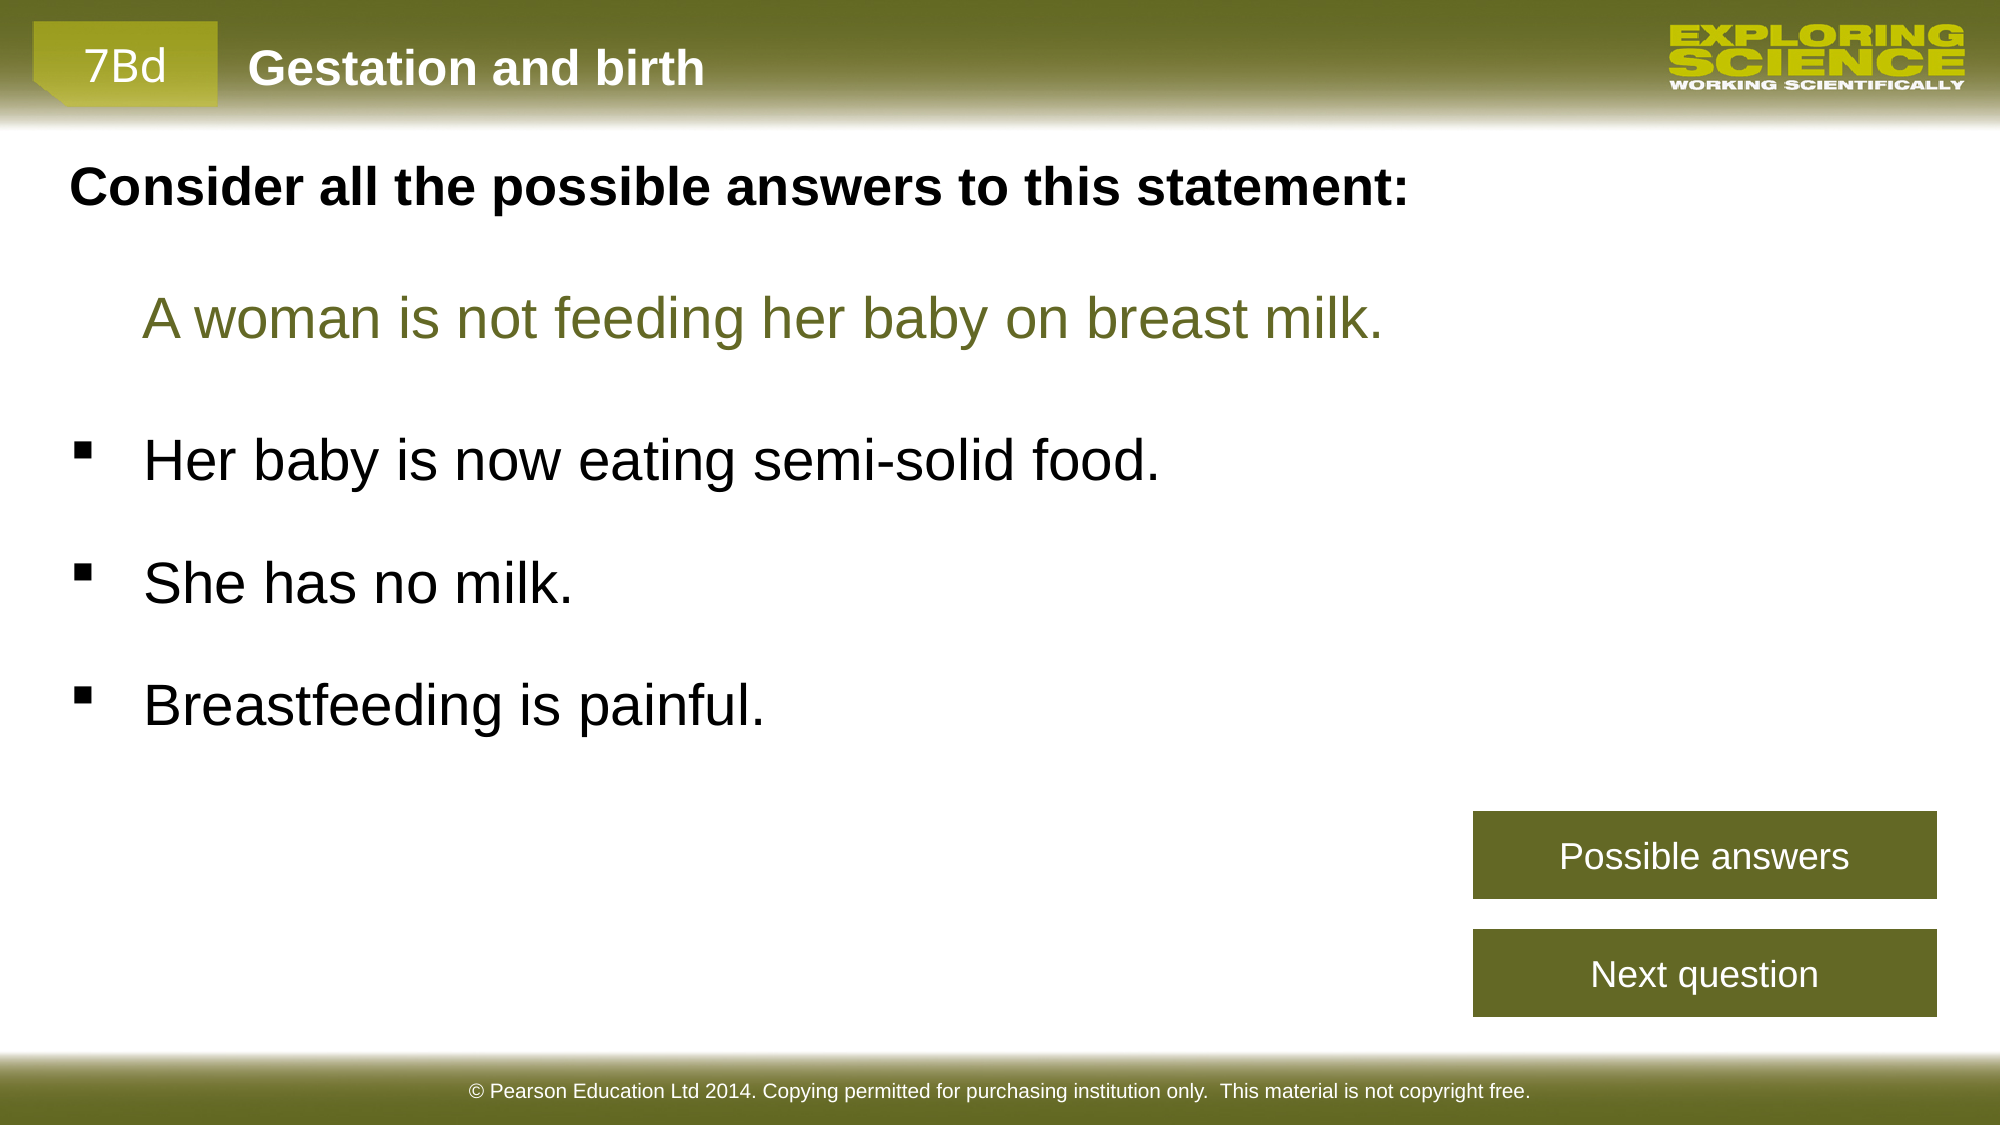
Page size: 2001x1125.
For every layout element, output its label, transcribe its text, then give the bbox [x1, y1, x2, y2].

text_box Next question [1472, 928, 1937, 1017]
text_box Her baby is now eating semi-solid food. She has no milk. Breastfeeding is painful. [54, 414, 1850, 888]
title Consider all the possible answers to this statement: [54, 125, 1914, 244]
text_box Possible answers [1472, 810, 1937, 899]
text_box A woman is not feeding her baby on breast milk. [54, 273, 1914, 392]
text_box © Pearson Education Ltd 2014. Copying permitted for purchasing institution only. This material is not copyright free. [102, 1070, 1898, 1118]
picture [0, 1049, 2000, 1125]
picture [0, 0, 2000, 132]
